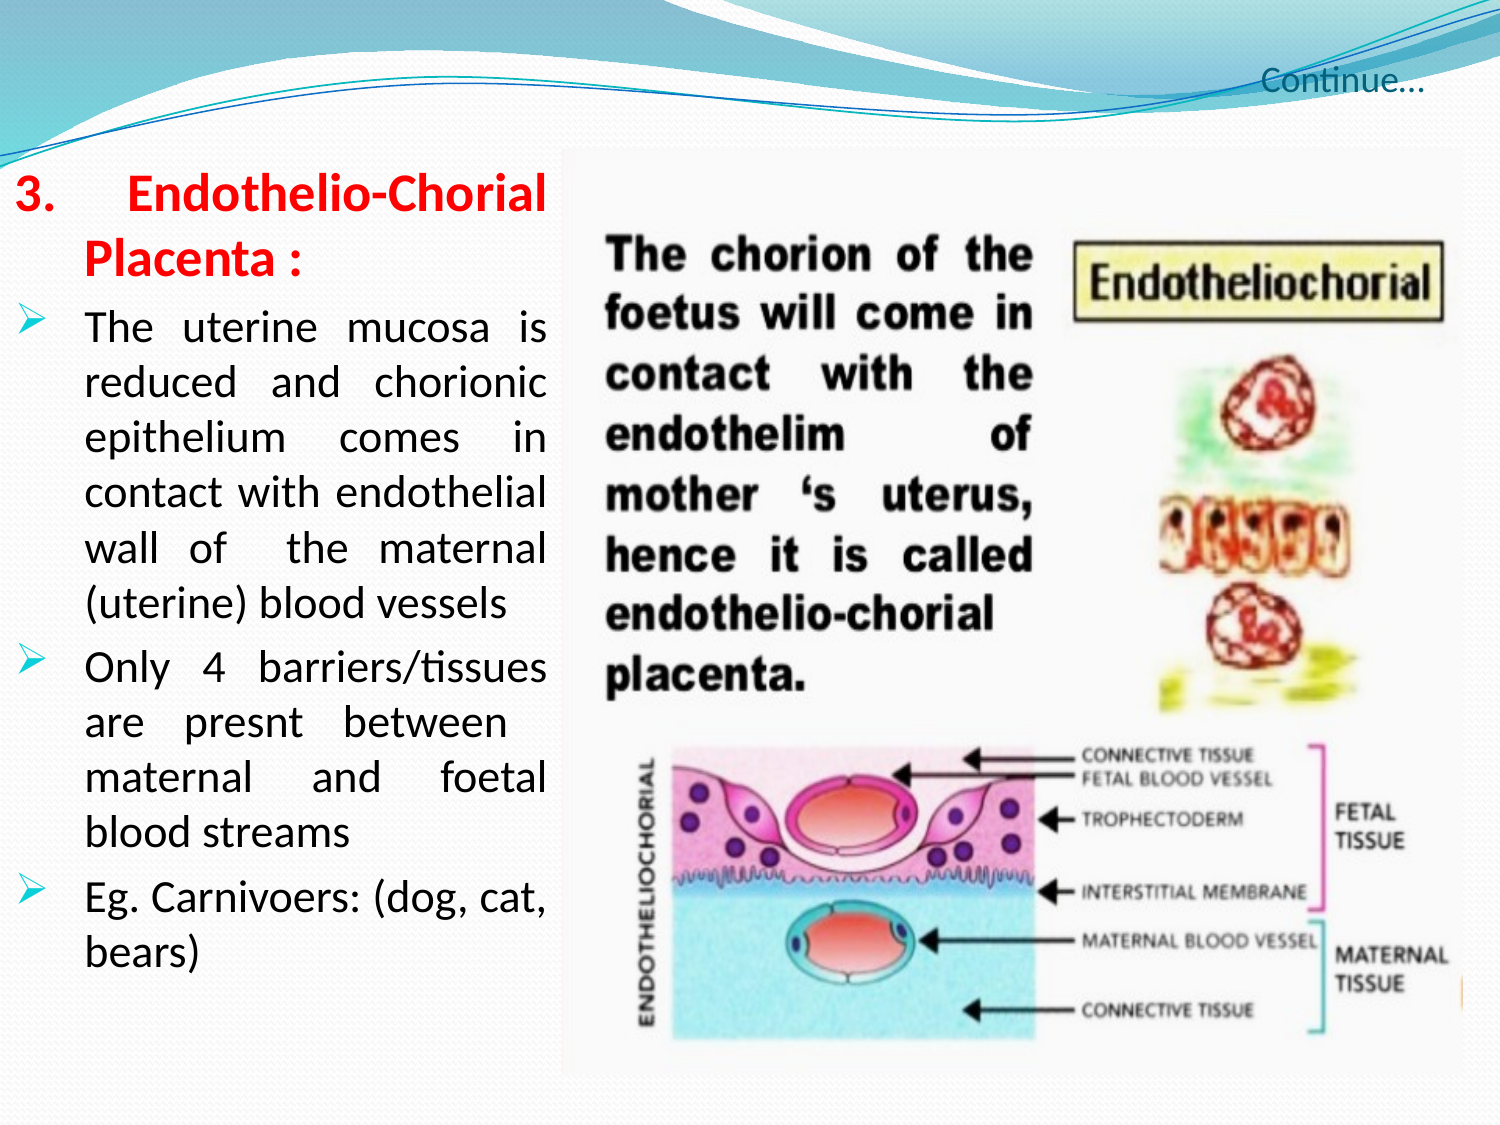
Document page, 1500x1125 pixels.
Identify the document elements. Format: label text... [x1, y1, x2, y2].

title Continue… [75, 37, 1425, 100]
list 3. Endothelio-Chorial Placenta : The uterine mucosa is reduced and chorionic epithelium comes in contact with endothelial wall of the maternal (uterine) blood vessels Only 4 barriers/tissues are presnt between maternal and foetal blood streams Eg. Carnivoers: (dog, cat, bears) [0, 149, 563, 1100]
picture [562, 149, 1463, 1076]
